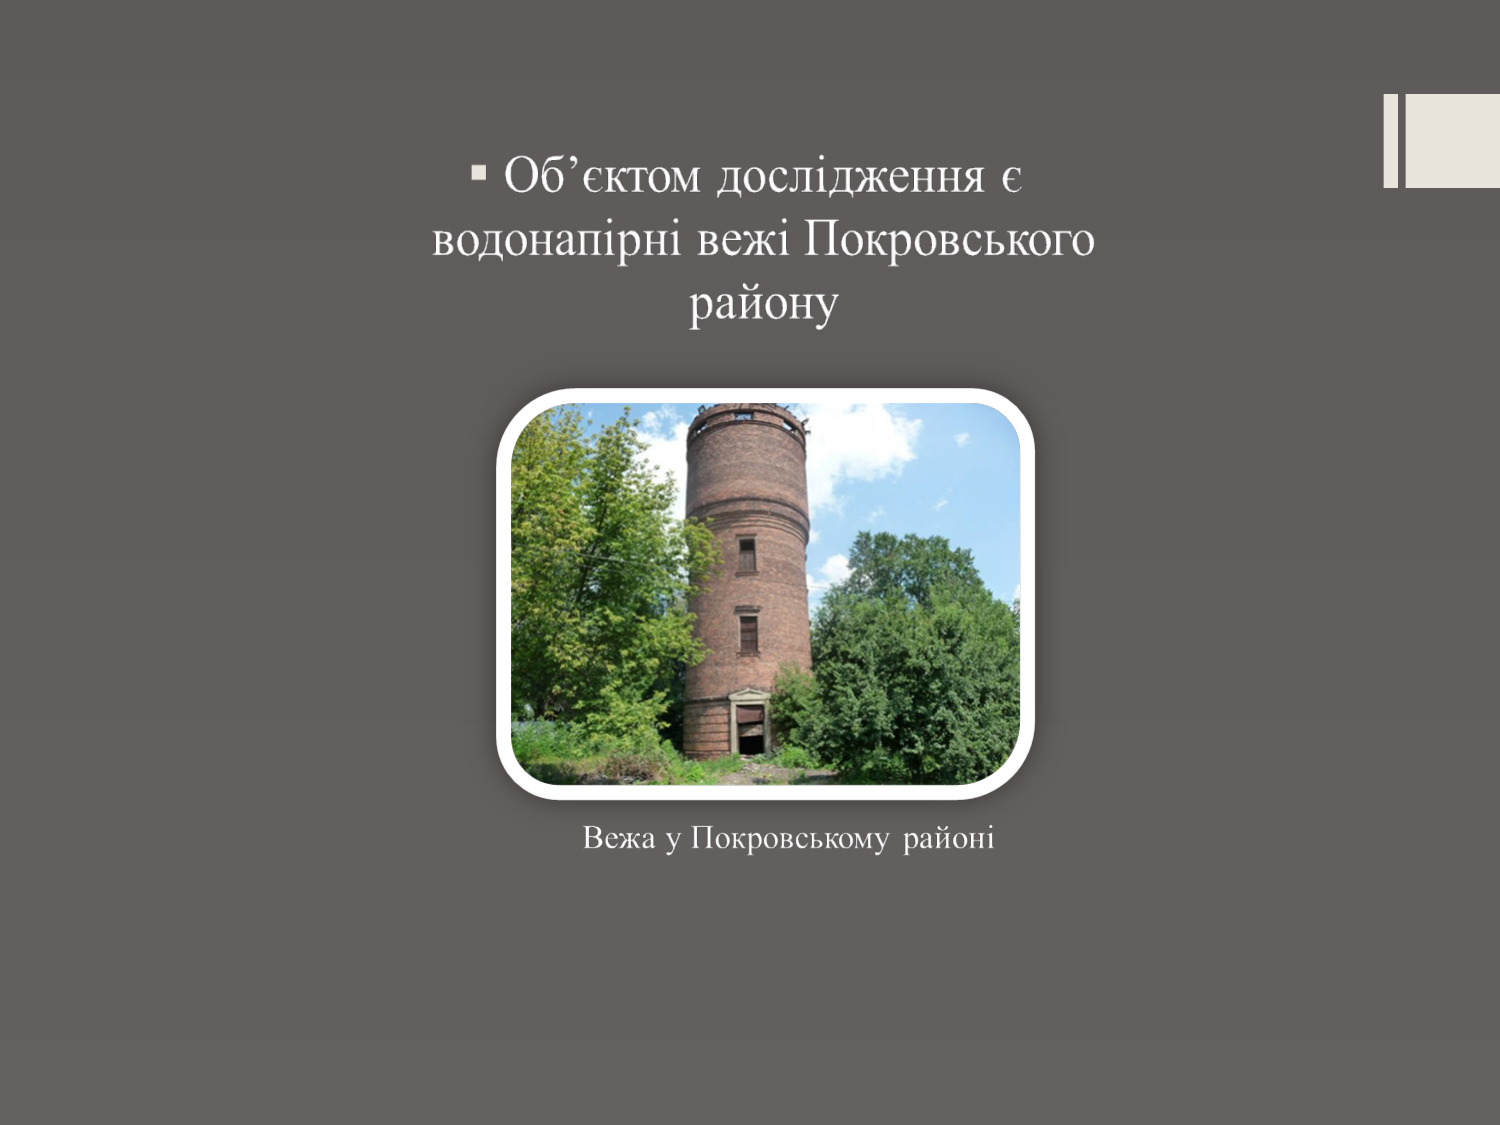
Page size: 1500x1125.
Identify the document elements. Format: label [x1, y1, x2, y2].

list [359, 124, 1145, 372]
picture [454, 345, 1078, 878]
